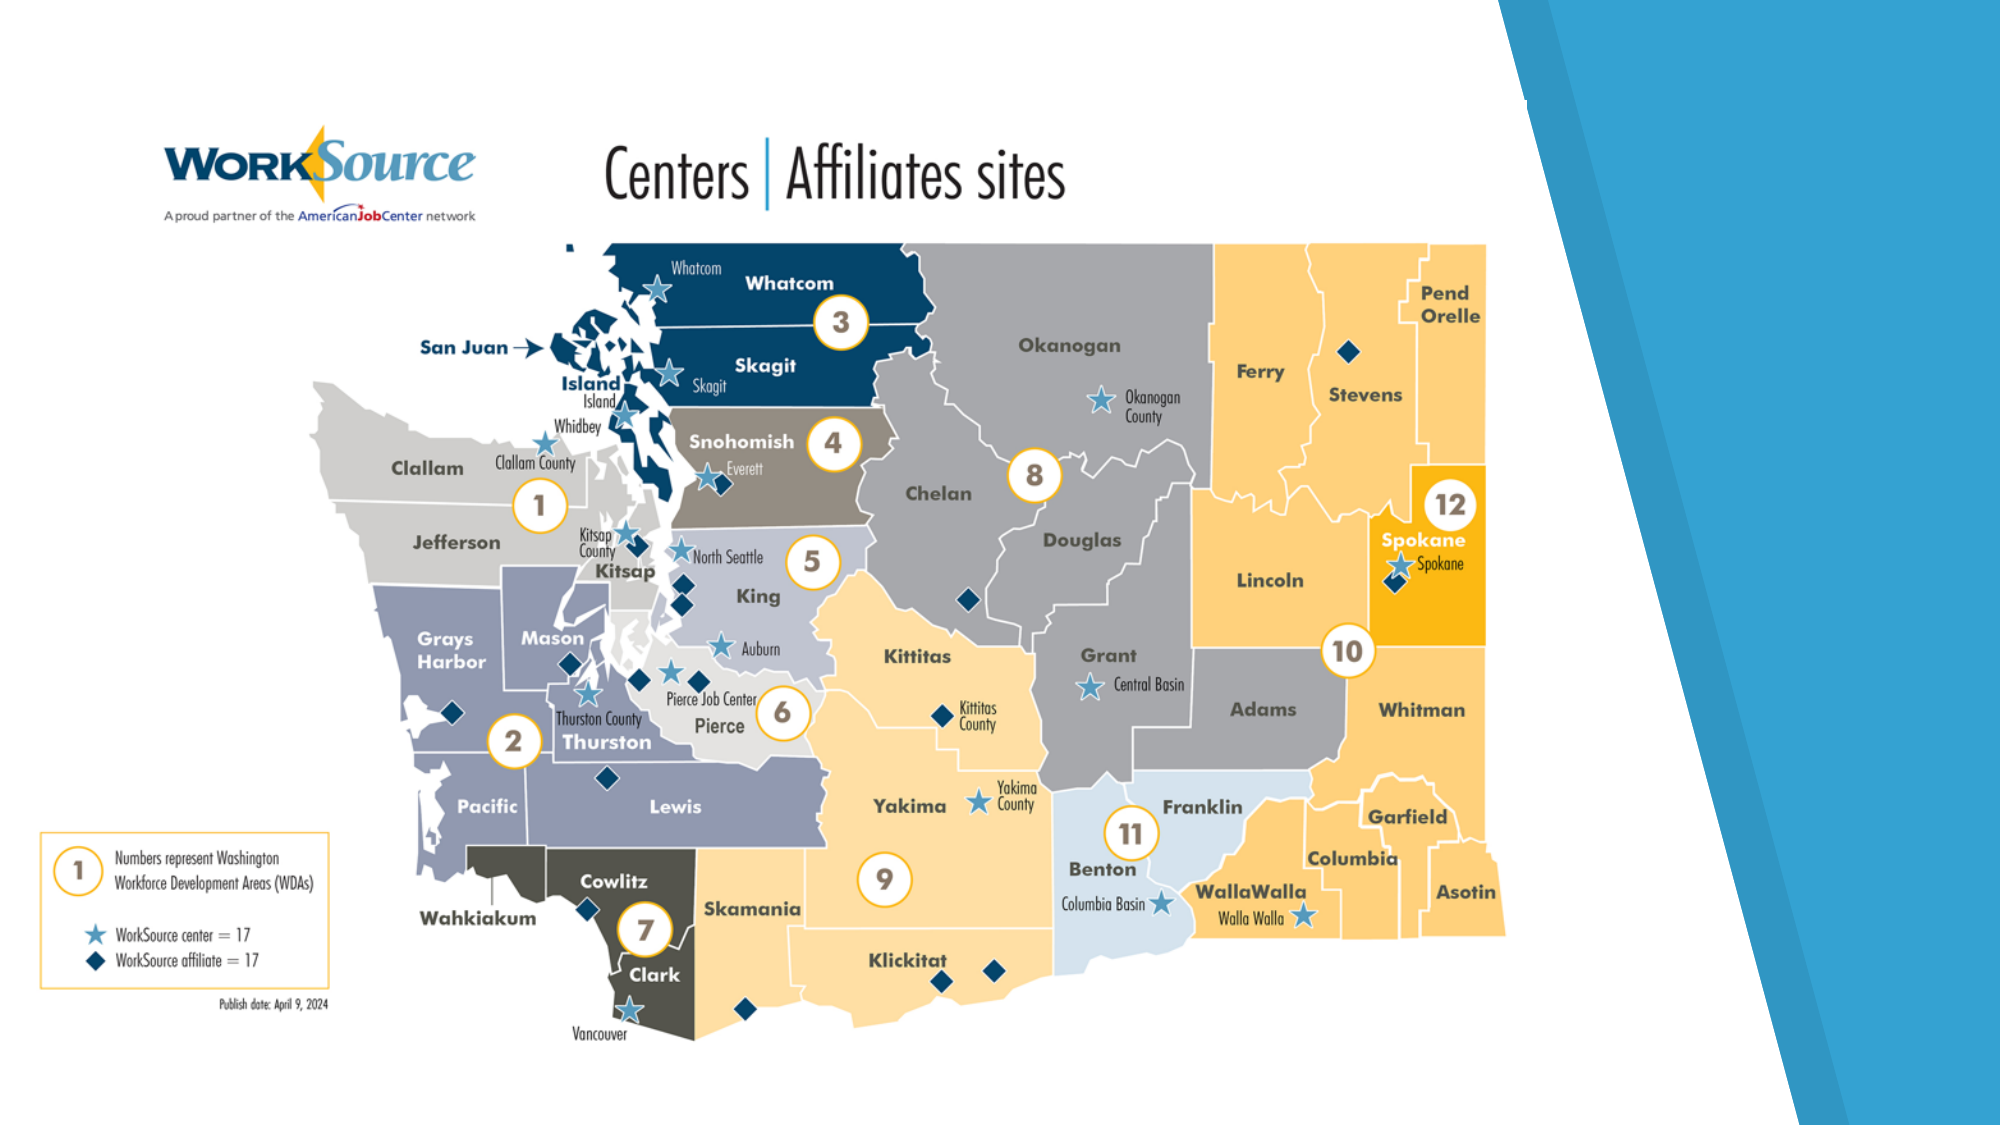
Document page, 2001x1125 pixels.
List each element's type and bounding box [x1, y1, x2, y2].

picture [9, 100, 1527, 1078]
